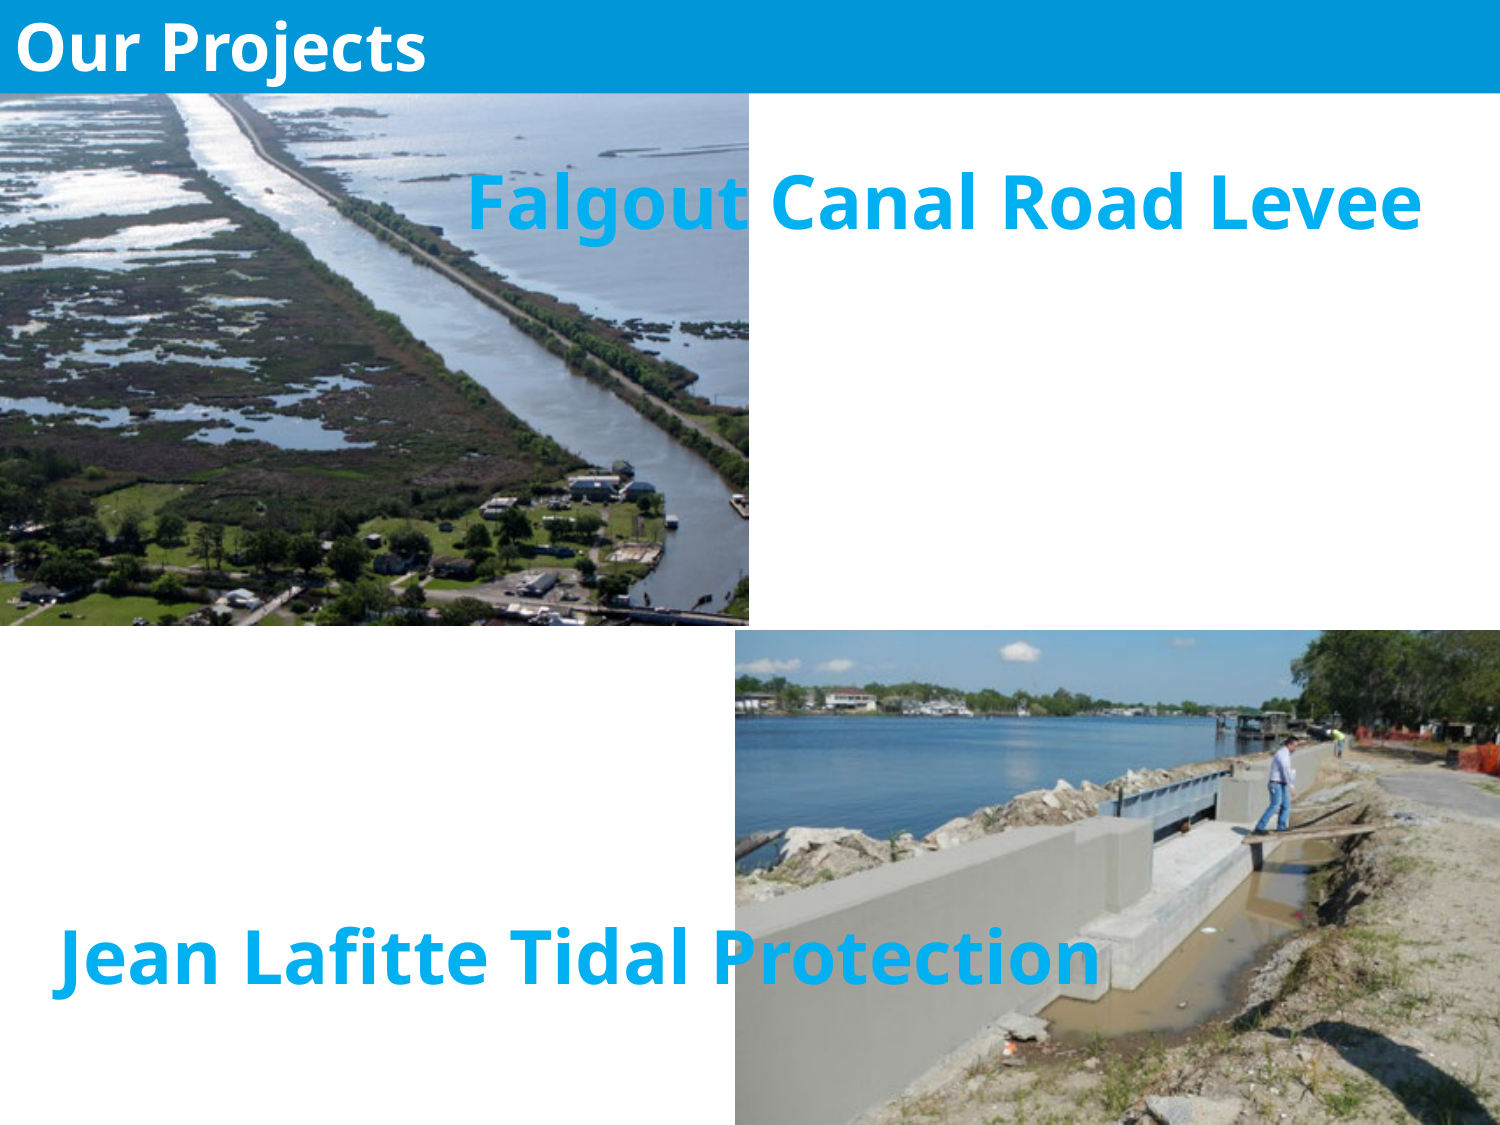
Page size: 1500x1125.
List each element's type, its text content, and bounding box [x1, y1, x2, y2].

list Falgout Canal Road Levee [752, 146, 1500, 250]
picture [734, 941, 742, 955]
picture [0, 94, 749, 627]
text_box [0, 0, 1500, 94]
text_box Jean Lafitte Tidal Protection [43, 902, 729, 991]
picture [734, 630, 1500, 1125]
